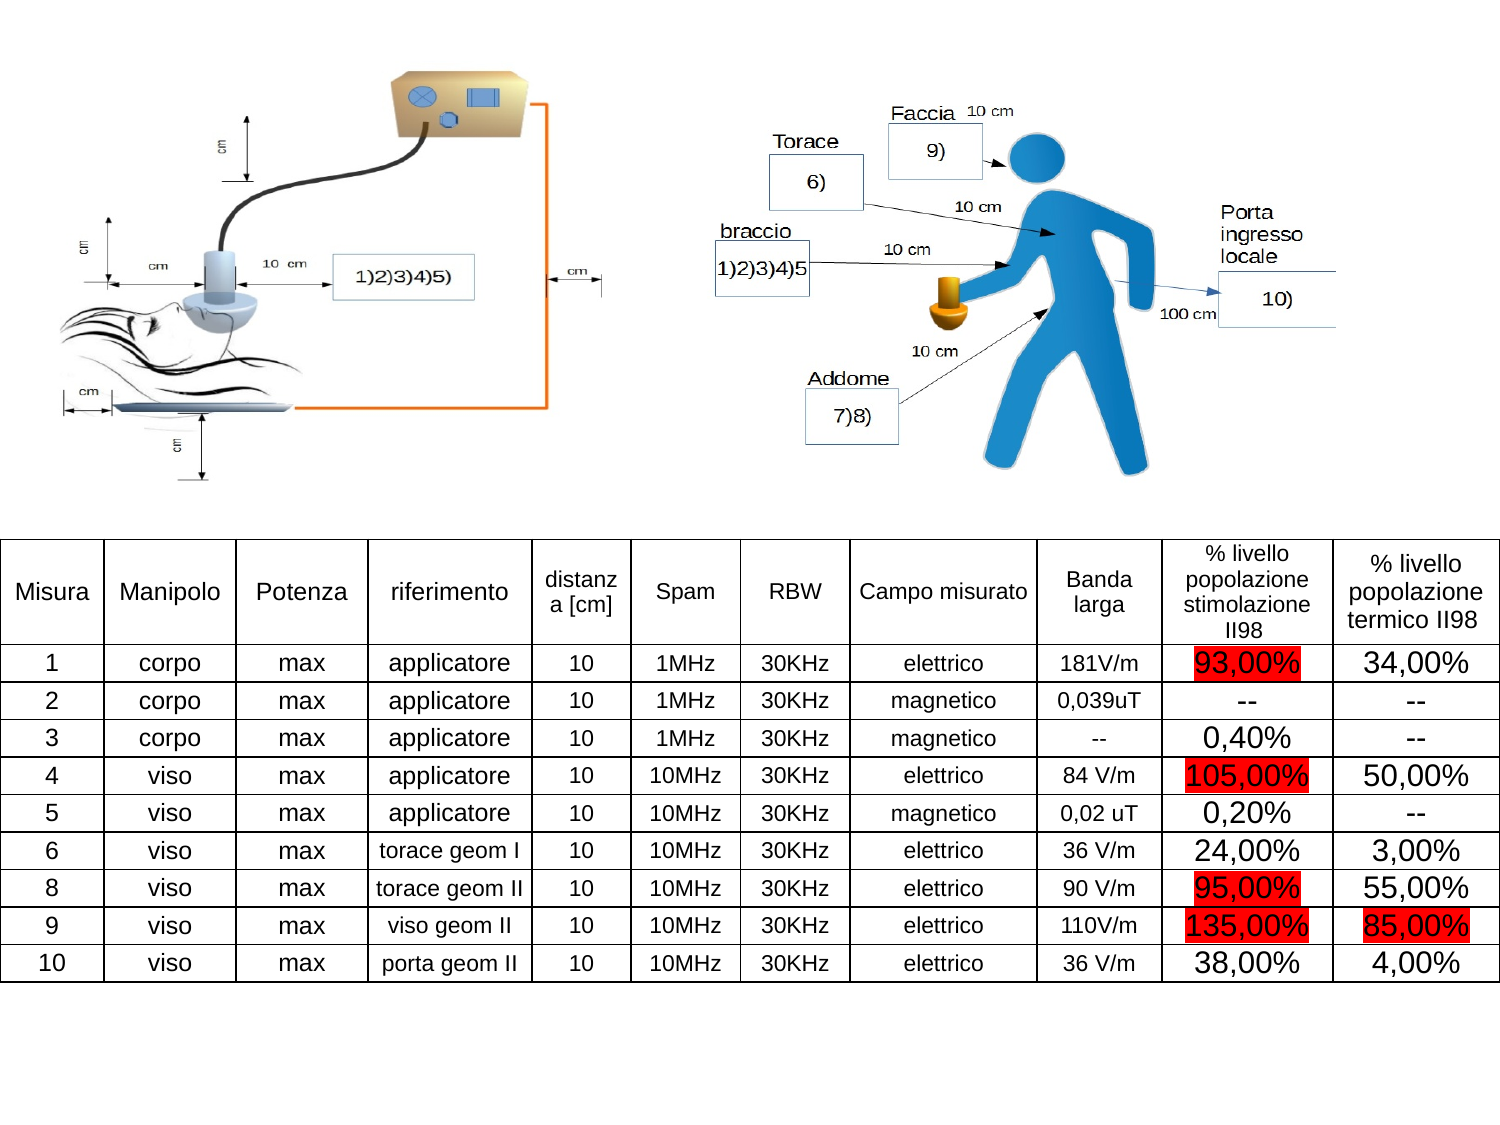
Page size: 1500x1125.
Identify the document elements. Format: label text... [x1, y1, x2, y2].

table_cell 10MHz [632, 945, 740, 981]
table_cell 34,00% [1334, 645, 1499, 681]
table_cell applicatore [369, 758, 531, 794]
table_cell 0,039uT [1038, 683, 1161, 719]
table_cell 10 [533, 683, 630, 719]
table_cell 4,00% [1334, 945, 1499, 981]
table_cell 1MHz [632, 720, 740, 756]
table_cell max [237, 683, 367, 719]
table_header % livello popolazione stimolazione II98 [1163, 540, 1332, 644]
table_cell 3,00% [1334, 833, 1499, 869]
table_cell max [237, 720, 367, 756]
table_cell magnetico [851, 795, 1036, 831]
table_cell -- [1334, 683, 1499, 719]
table_cell 10MHz [632, 758, 740, 794]
table_header Banda larga [1038, 540, 1161, 644]
table_cell applicatore [369, 645, 531, 681]
table_cell 10 [533, 645, 630, 681]
table_cell 2 [1, 683, 103, 719]
table_cell -- [1038, 720, 1161, 756]
picture [706, 81, 1336, 483]
table_cell -- [1163, 683, 1332, 719]
table_cell -- [1334, 795, 1499, 831]
table_cell 30KHz [741, 795, 849, 831]
table_cell torace geom II [369, 870, 531, 906]
table_cell 10MHz [632, 833, 740, 869]
table_cell max [237, 645, 367, 681]
table_header Misura [1, 540, 103, 644]
picture [51, 61, 602, 483]
table_cell elettrico [851, 758, 1036, 794]
table_header riferimento [369, 540, 531, 644]
table_cell magnetico [851, 720, 1036, 756]
table_cell magnetico [851, 683, 1036, 719]
table_cell 181V/m [1038, 645, 1161, 681]
table_cell elettrico [851, 833, 1036, 869]
table_cell max [237, 908, 367, 944]
table_cell corpo [105, 683, 235, 719]
table_cell 10 [533, 833, 630, 869]
table_cell 10 [533, 720, 630, 756]
table_cell applicatore [369, 683, 531, 719]
table_cell 30KHz [741, 758, 849, 794]
table_cell 3 [1, 720, 103, 756]
table_cell elettrico [851, 945, 1036, 981]
table_cell applicatore [369, 720, 531, 756]
table_cell 6 [1, 833, 103, 869]
table_cell max [237, 833, 367, 869]
table_cell 36 V/m [1038, 833, 1161, 869]
table_cell 1MHz [632, 645, 740, 681]
table_cell viso [105, 833, 235, 869]
table_cell 30KHz [741, 720, 849, 756]
table_cell torace geom I [369, 833, 531, 869]
table_cell 10 [533, 945, 630, 981]
table_cell 36 V/m [1038, 945, 1161, 981]
table_cell 0,02 uT [1038, 795, 1161, 831]
table_cell 10 [1, 945, 103, 981]
table_cell 110V/m [1038, 908, 1161, 944]
table_cell elettrico [851, 870, 1036, 906]
table_cell 90 V/m [1038, 870, 1161, 906]
table_header RBW [741, 540, 849, 644]
table_header Spam [632, 540, 740, 644]
table_cell 1 [1, 645, 103, 681]
table_cell max [237, 945, 367, 981]
table_cell 30KHz [741, 683, 849, 719]
table_cell 10 [533, 795, 630, 831]
table_cell 38,00% [1163, 945, 1332, 981]
table_cell 10 [533, 870, 630, 906]
table_cell 135,00% [1163, 908, 1332, 944]
table_cell corpo [105, 645, 235, 681]
table_header distanza [cm] [533, 540, 630, 644]
table_cell elettrico [851, 908, 1036, 944]
table_cell 93,00% [1163, 645, 1332, 681]
table_cell -- [1334, 720, 1499, 756]
table_cell 30KHz [741, 833, 849, 869]
table_cell applicatore [369, 795, 531, 831]
table_cell viso geom II [369, 908, 531, 944]
table_cell viso [105, 758, 235, 794]
table_cell 0,40% [1163, 720, 1332, 756]
table_cell 95,00% [1163, 870, 1332, 906]
table_cell viso [105, 870, 235, 906]
table_cell 55,00% [1334, 870, 1499, 906]
table_cell 10MHz [632, 908, 740, 944]
table_cell max [237, 758, 367, 794]
table_cell 1MHz [632, 683, 740, 719]
table_cell 8 [1, 870, 103, 906]
table_cell viso [105, 908, 235, 944]
table_cell 10MHz [632, 795, 740, 831]
table_cell 9 [1, 908, 103, 944]
table_cell 30KHz [741, 645, 849, 681]
table_cell max [237, 795, 367, 831]
table_header Potenza [237, 540, 367, 644]
table_cell 4 [1, 758, 103, 794]
table_cell 10MHz [632, 870, 740, 906]
table_cell porta geom II [369, 945, 531, 981]
table_cell 30KHz [741, 945, 849, 981]
table_cell 10 [533, 758, 630, 794]
table_cell 105,00% [1163, 758, 1332, 794]
table_cell max [237, 870, 367, 906]
table_cell 30KHz [741, 870, 849, 906]
table_cell viso [105, 945, 235, 981]
table_cell corpo [105, 720, 235, 756]
table_cell 30KHz [741, 908, 849, 944]
table_cell elettrico [851, 645, 1036, 681]
table_cell 0,20% [1163, 795, 1332, 831]
table_cell 5 [1, 795, 103, 831]
table_cell 84 V/m [1038, 758, 1161, 794]
table_header % livello popolazione termico II98 [1334, 540, 1499, 644]
table_cell 10 [533, 908, 630, 944]
table_cell 50,00% [1334, 758, 1499, 794]
table_header Manipolo [105, 540, 235, 644]
table_cell 85,00% [1334, 908, 1499, 944]
table_header Campo misurato [851, 540, 1036, 644]
table_cell 24,00% [1163, 833, 1332, 869]
table_cell viso [105, 795, 235, 831]
